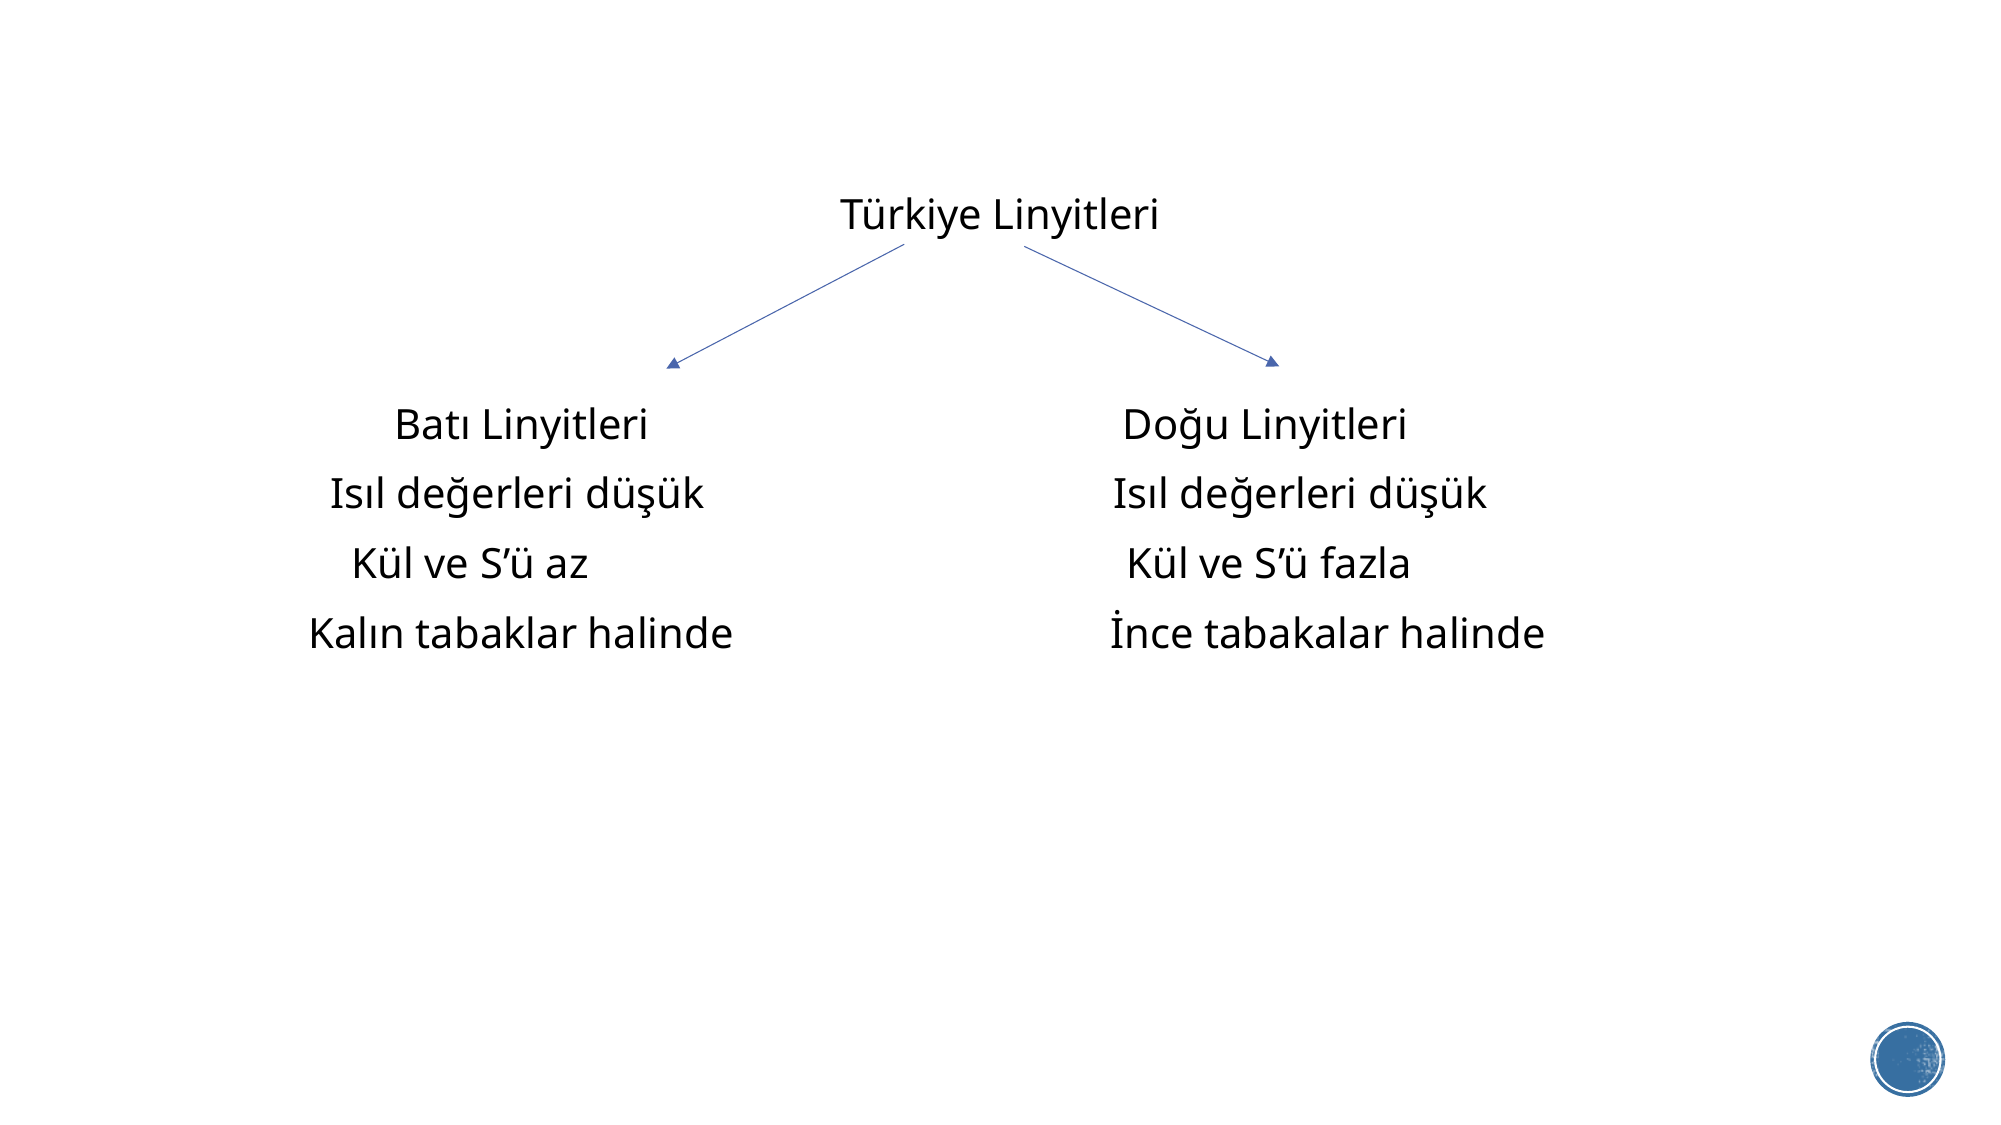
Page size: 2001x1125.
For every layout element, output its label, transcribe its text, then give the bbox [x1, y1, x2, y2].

list Türkiye Linyitleri Batı Linyitleri Doğu Linyitleri Isıl değerleri düşük Isıl değerleri düşük Kül ve S’ü az Kül ve S’ü fazla Kalın tabaklar halinde İnce tabakalar halinde [175, 115, 1826, 1013]
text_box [1026, 248, 1277, 365]
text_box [667, 245, 903, 368]
